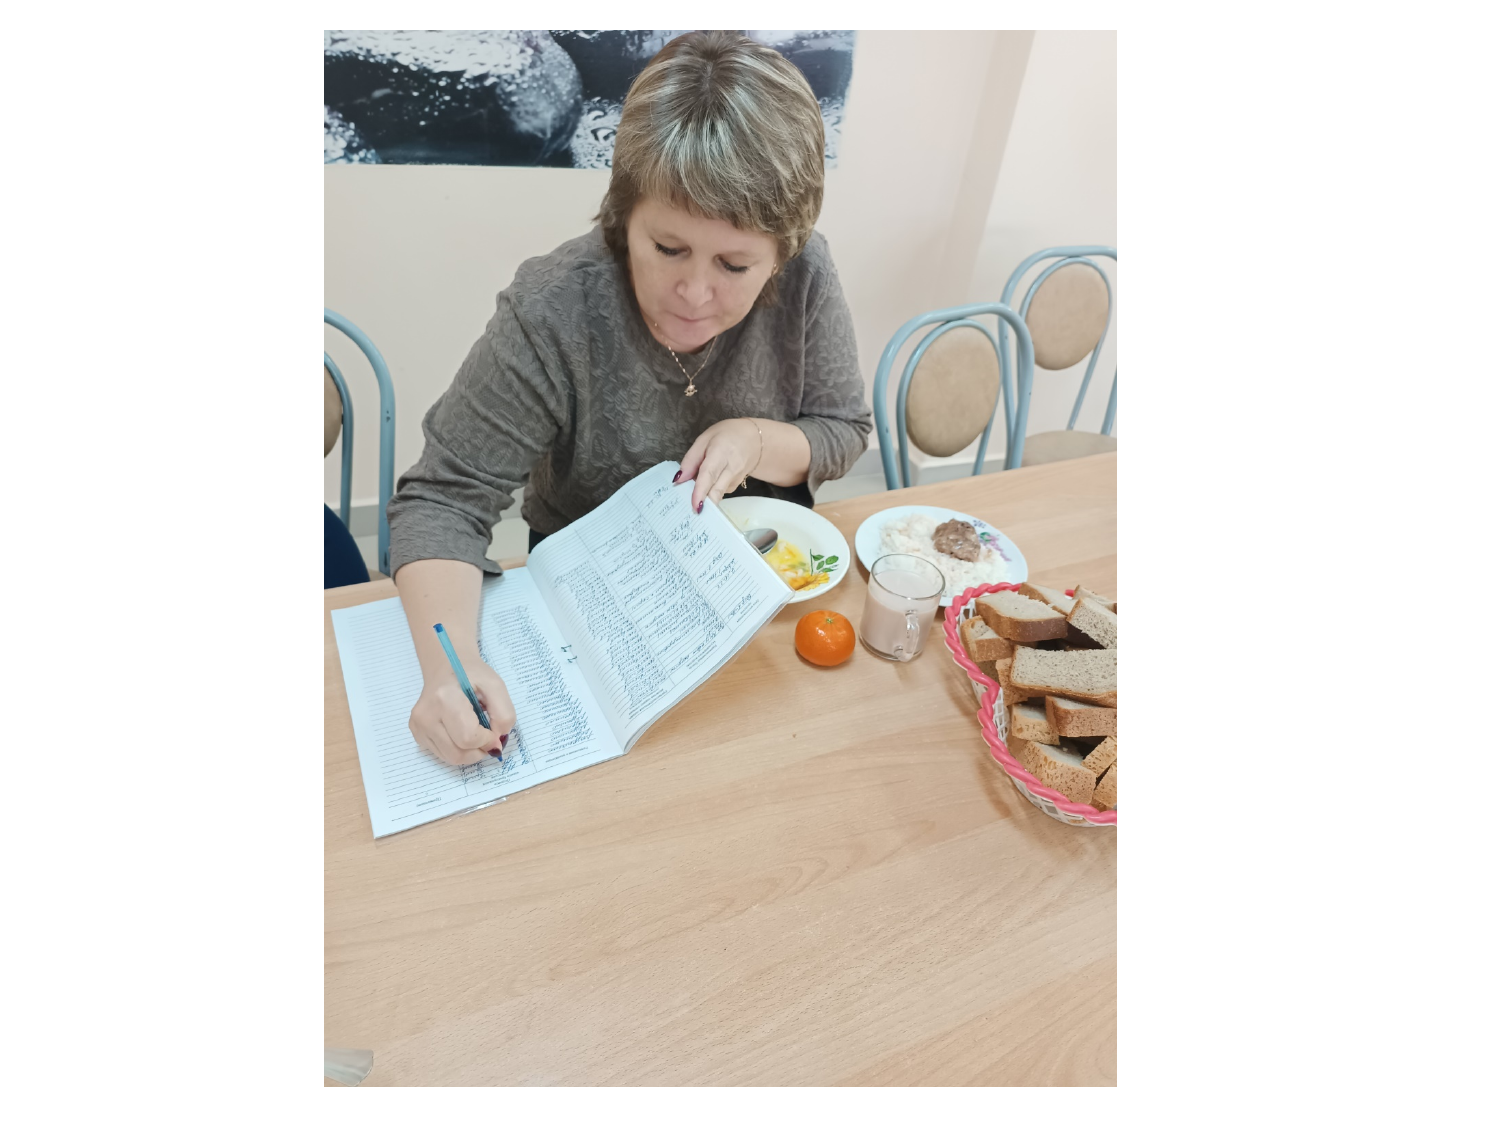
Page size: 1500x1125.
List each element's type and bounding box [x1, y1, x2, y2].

list [324, 30, 1117, 1087]
